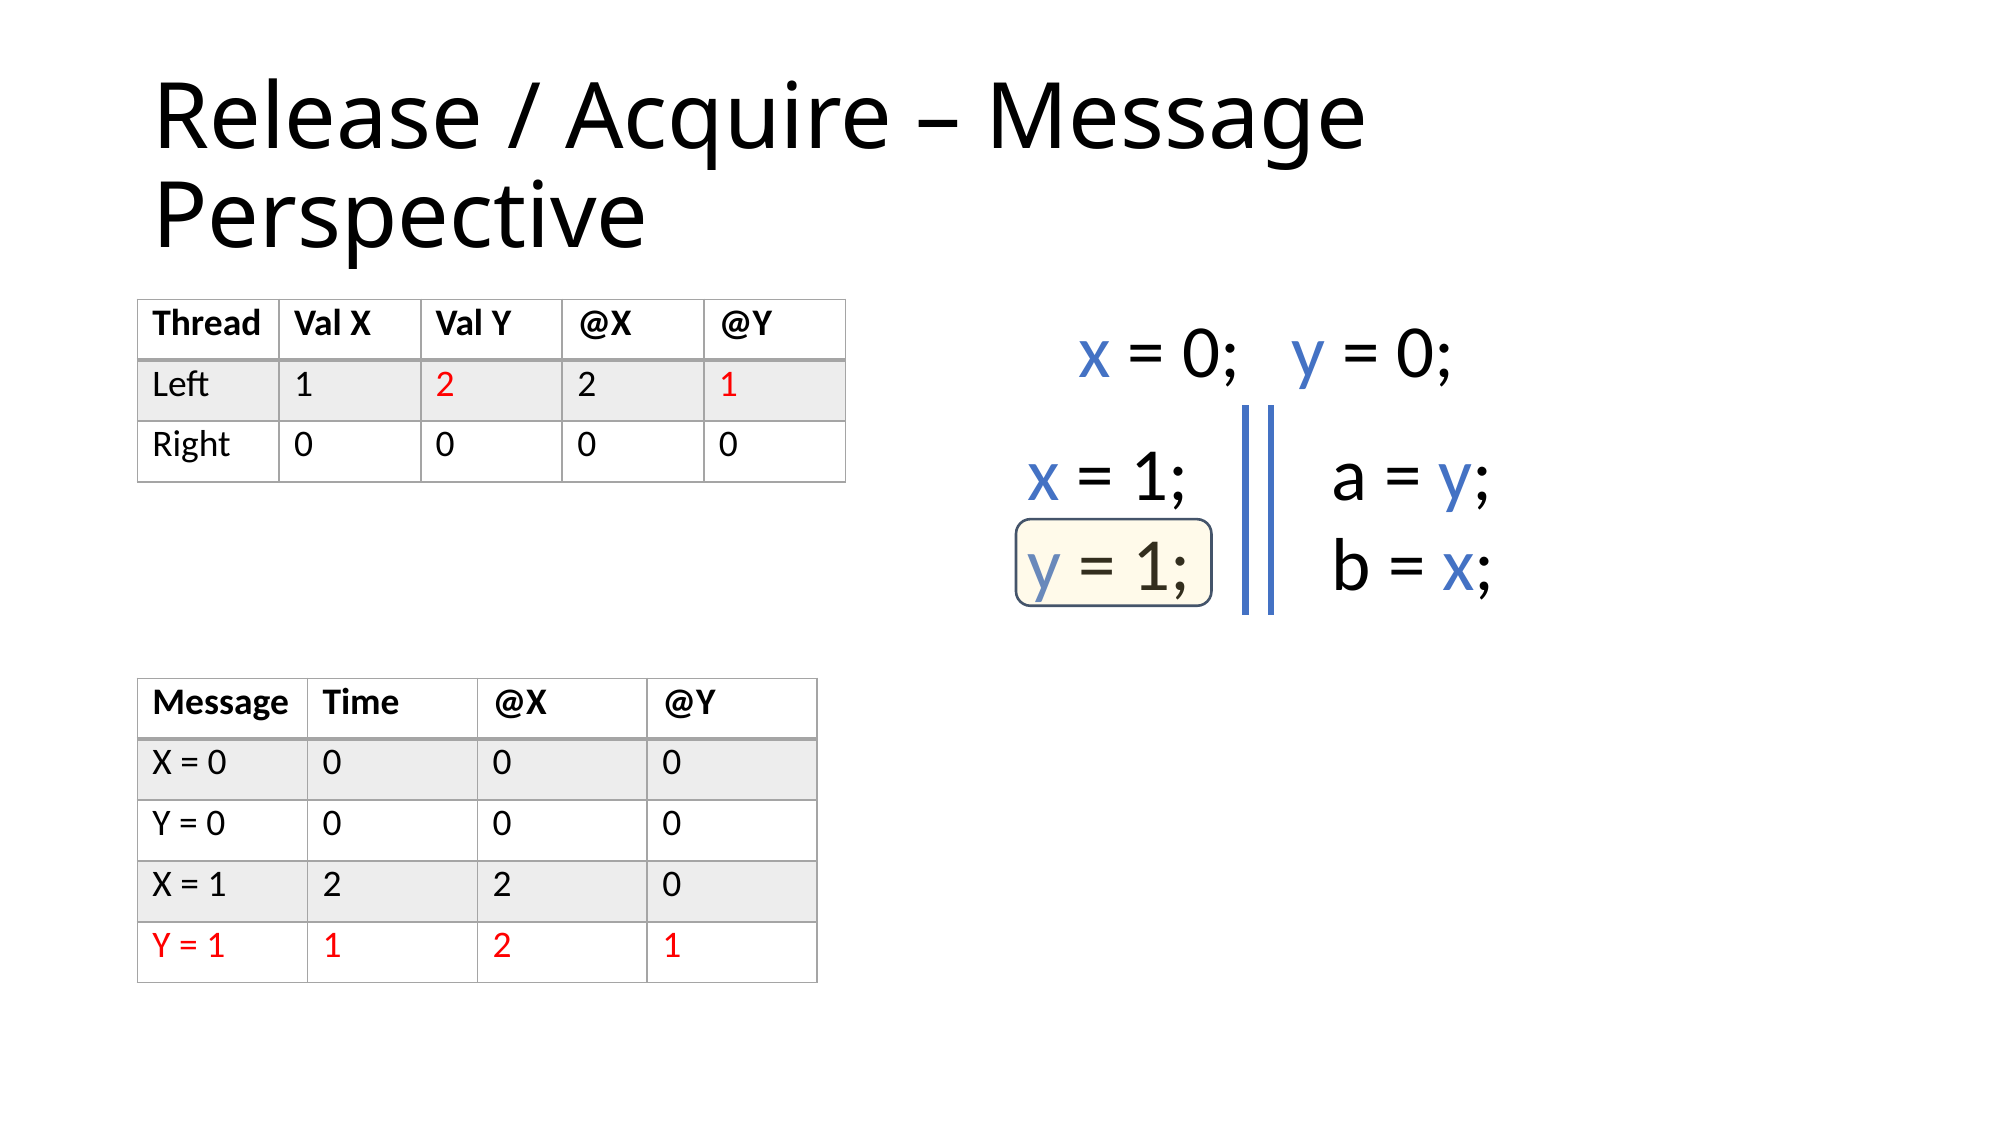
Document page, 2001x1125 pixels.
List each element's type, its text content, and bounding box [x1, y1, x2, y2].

text_box a = y; b = x; [1316, 418, 1686, 614]
text_box x = 1; y = 1; [1274, 418, 1280, 614]
text_box x = 1; y = 1; [1012, 418, 1242, 614]
table_cell 2 [422, 362, 561, 420]
table_cell Y = 0 [138, 801, 307, 860]
table_header Time [308, 679, 477, 737]
table_cell 1 [280, 362, 420, 420]
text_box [1245, 405, 1271, 616]
table_cell Y = 1 [138, 923, 307, 982]
table_header Val Y [422, 300, 561, 358]
table_header @X [478, 679, 646, 737]
title Release / Acquire – Message Perspective [137, 59, 1863, 278]
table_cell X = 1 [138, 862, 307, 921]
table_cell 0 [648, 801, 816, 860]
table_cell 0 [308, 801, 477, 860]
table_cell 2 [478, 923, 646, 982]
table_cell 0 [308, 741, 477, 799]
table_cell 2 [478, 862, 646, 921]
text_box [1015, 519, 1212, 606]
table_cell 1 [308, 923, 477, 982]
table_cell 0 [648, 862, 816, 921]
table_header @Y [705, 300, 845, 358]
table_cell 0 [705, 422, 845, 481]
table_cell 0 [422, 422, 561, 481]
table_header Thread [138, 300, 278, 358]
table_cell 1 [705, 362, 845, 420]
text_box x = 0; y = 0; [1063, 294, 1478, 400]
table_cell 2 [563, 362, 703, 420]
table_header Message [138, 679, 307, 737]
table_cell Left [138, 362, 278, 420]
table_header @X [563, 300, 703, 358]
table_cell 0 [648, 741, 816, 799]
table_cell Right [138, 422, 278, 481]
table_cell 0 [280, 422, 420, 481]
table_cell 0 [478, 801, 646, 860]
table_header @Y [648, 679, 816, 737]
table_cell 1 [648, 923, 816, 982]
table_cell X = 0 [138, 741, 307, 799]
table_cell 2 [308, 862, 477, 921]
table_cell 0 [563, 422, 703, 481]
table_cell 0 [478, 741, 646, 799]
table_header Val X [280, 300, 420, 358]
